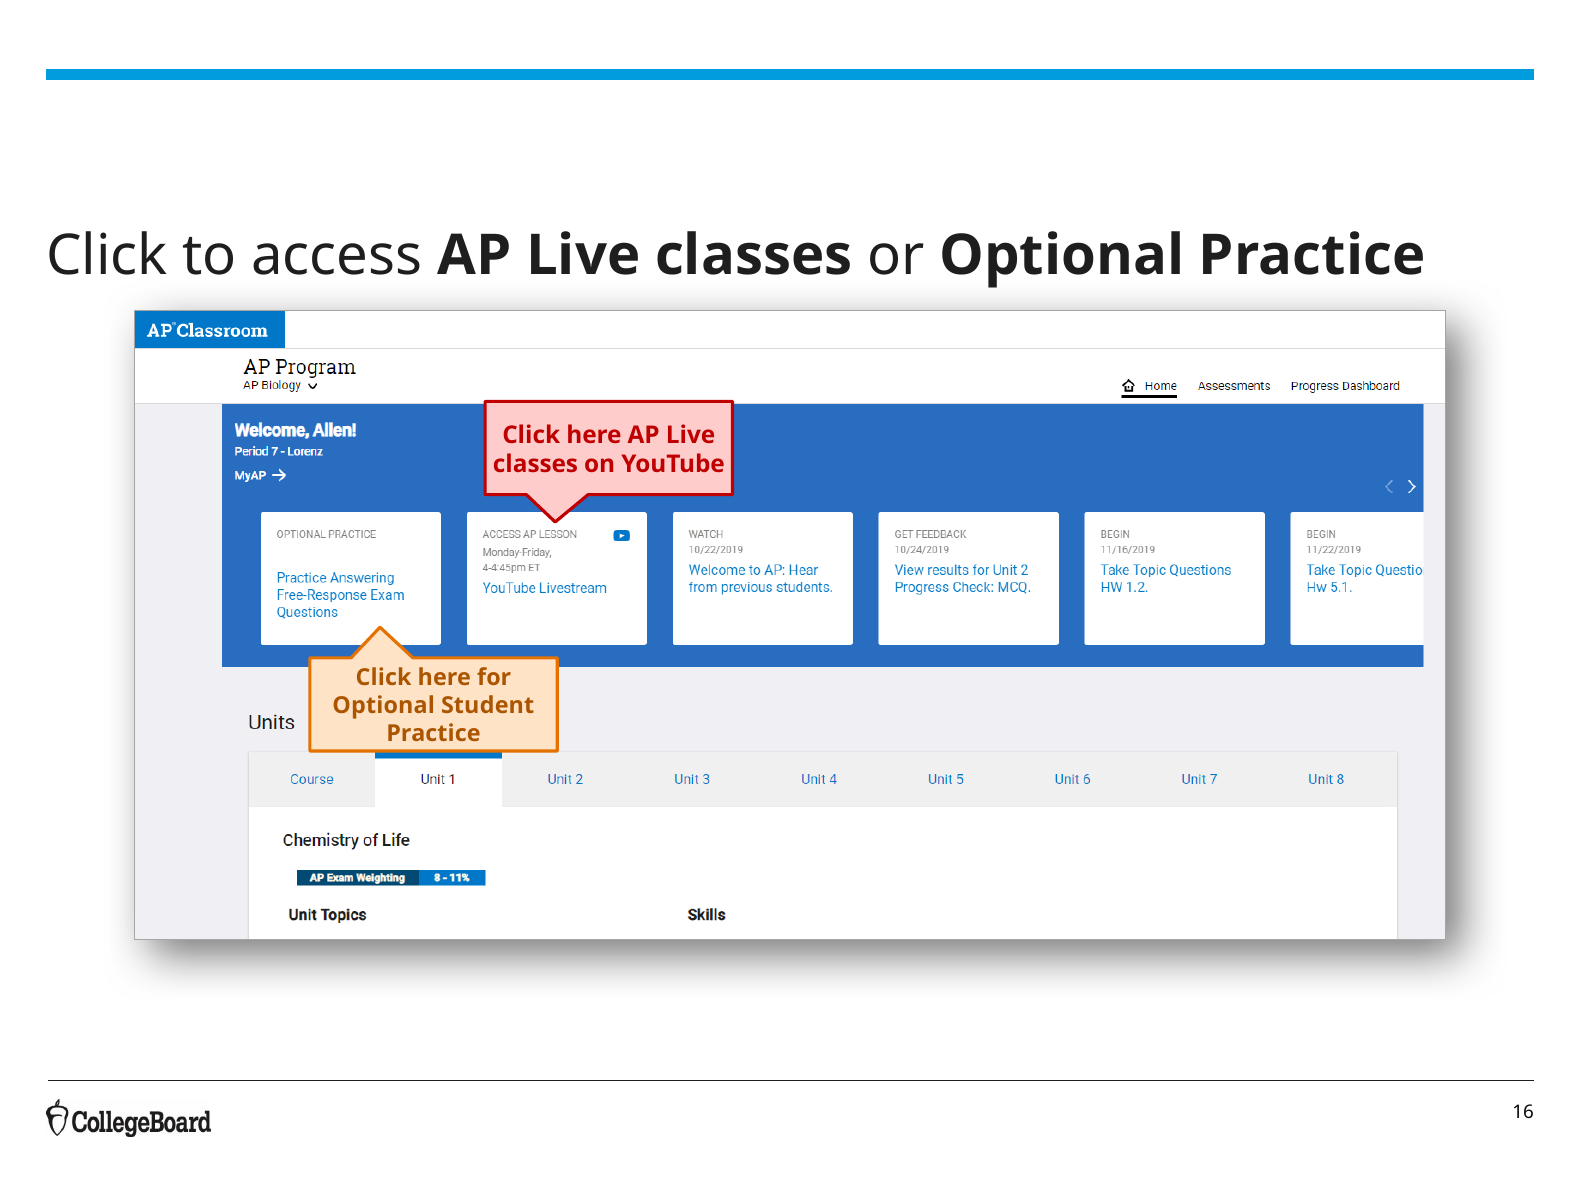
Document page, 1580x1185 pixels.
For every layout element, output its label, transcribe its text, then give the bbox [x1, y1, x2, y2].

picture [134, 309, 1446, 940]
title Click to access AP Live classes or Optional Practice [45, 217, 1509, 272]
picture [46, 1099, 211, 1137]
